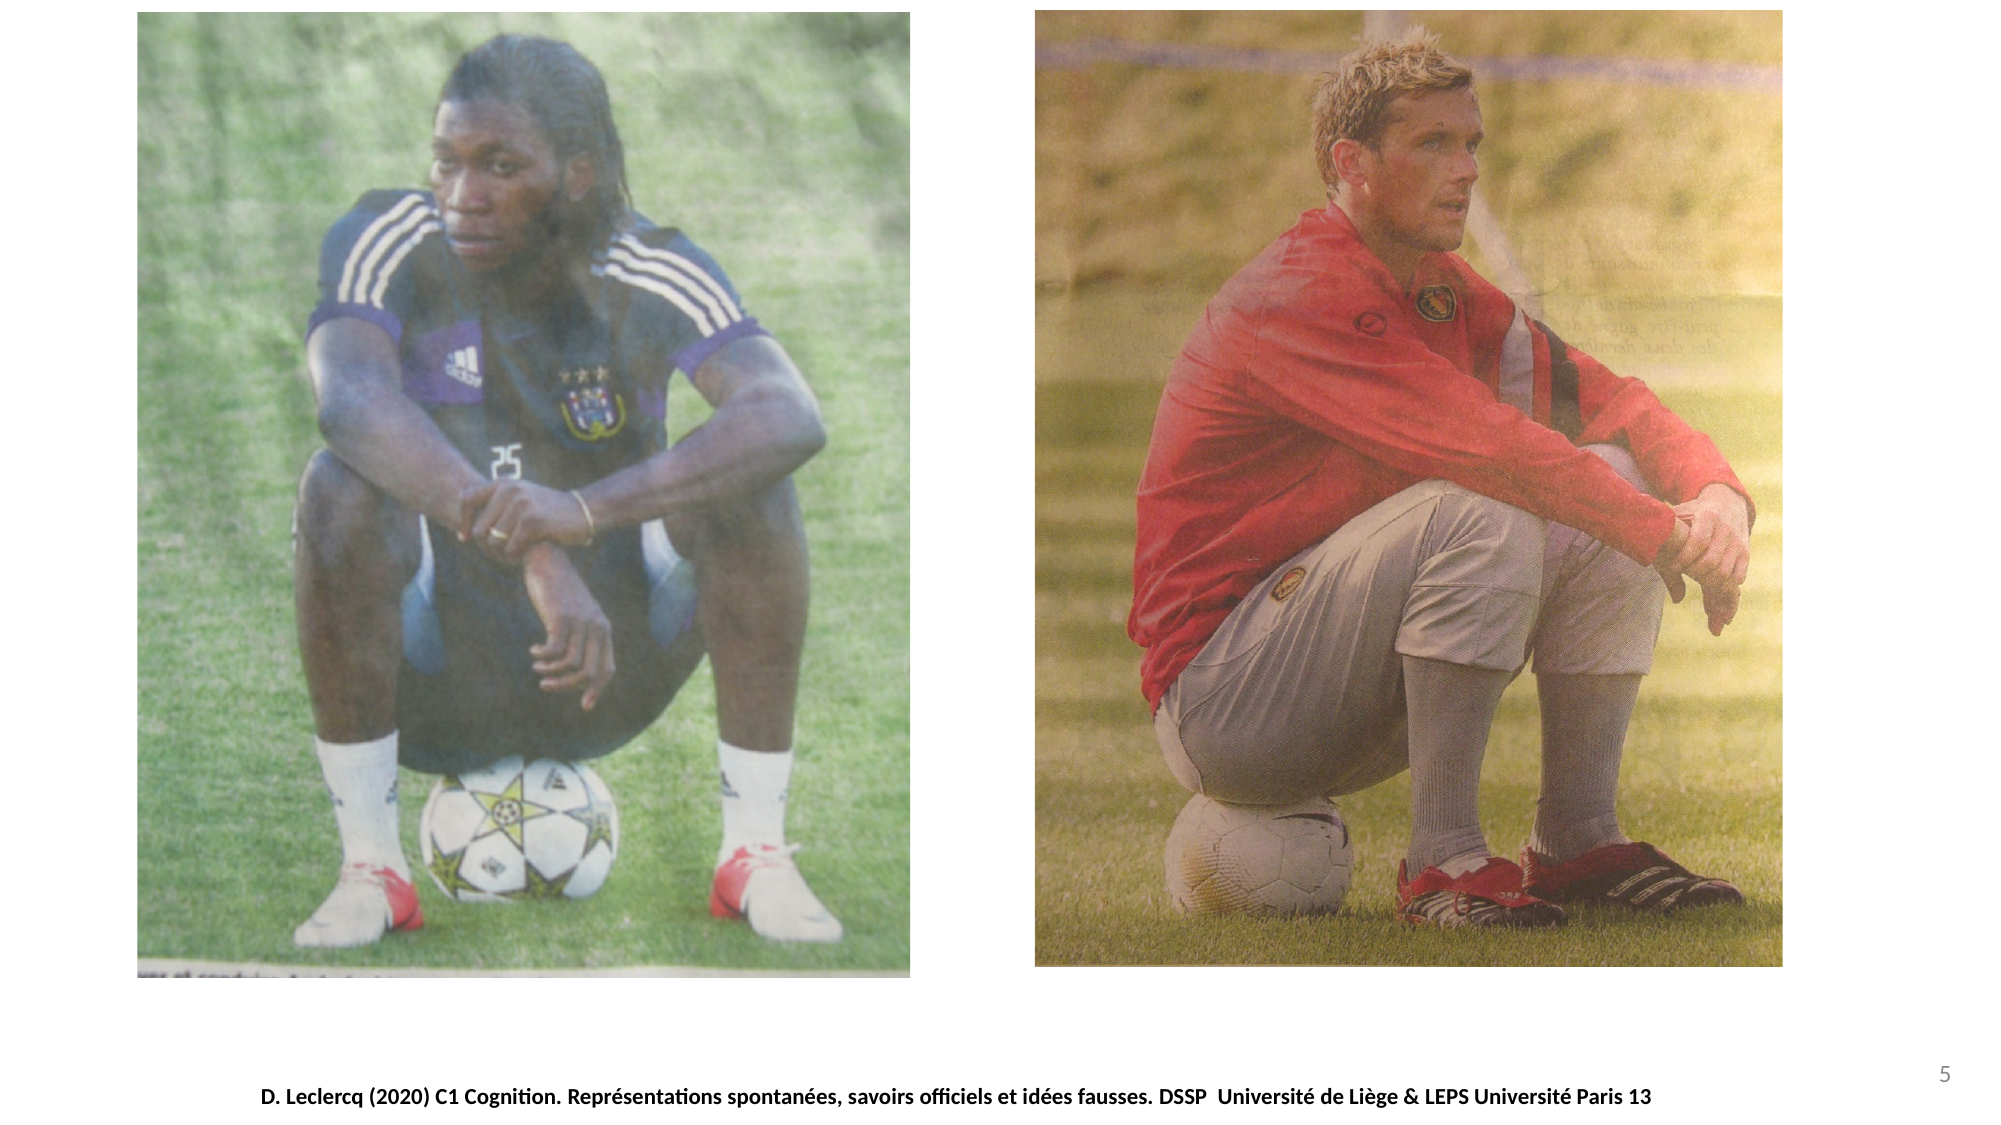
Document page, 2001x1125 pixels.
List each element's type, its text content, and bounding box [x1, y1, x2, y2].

picture [137, 12, 911, 978]
slide_number 5 [1848, 1042, 1967, 1103]
picture [1034, 10, 1783, 967]
footer D. Leclercq (2020) C1 Cognition. Représentations spontanées, savoirs officiels et idées fausses. DSSP Université de Liège & LEPS Université Paris 13 [52, 1065, 1863, 1125]
